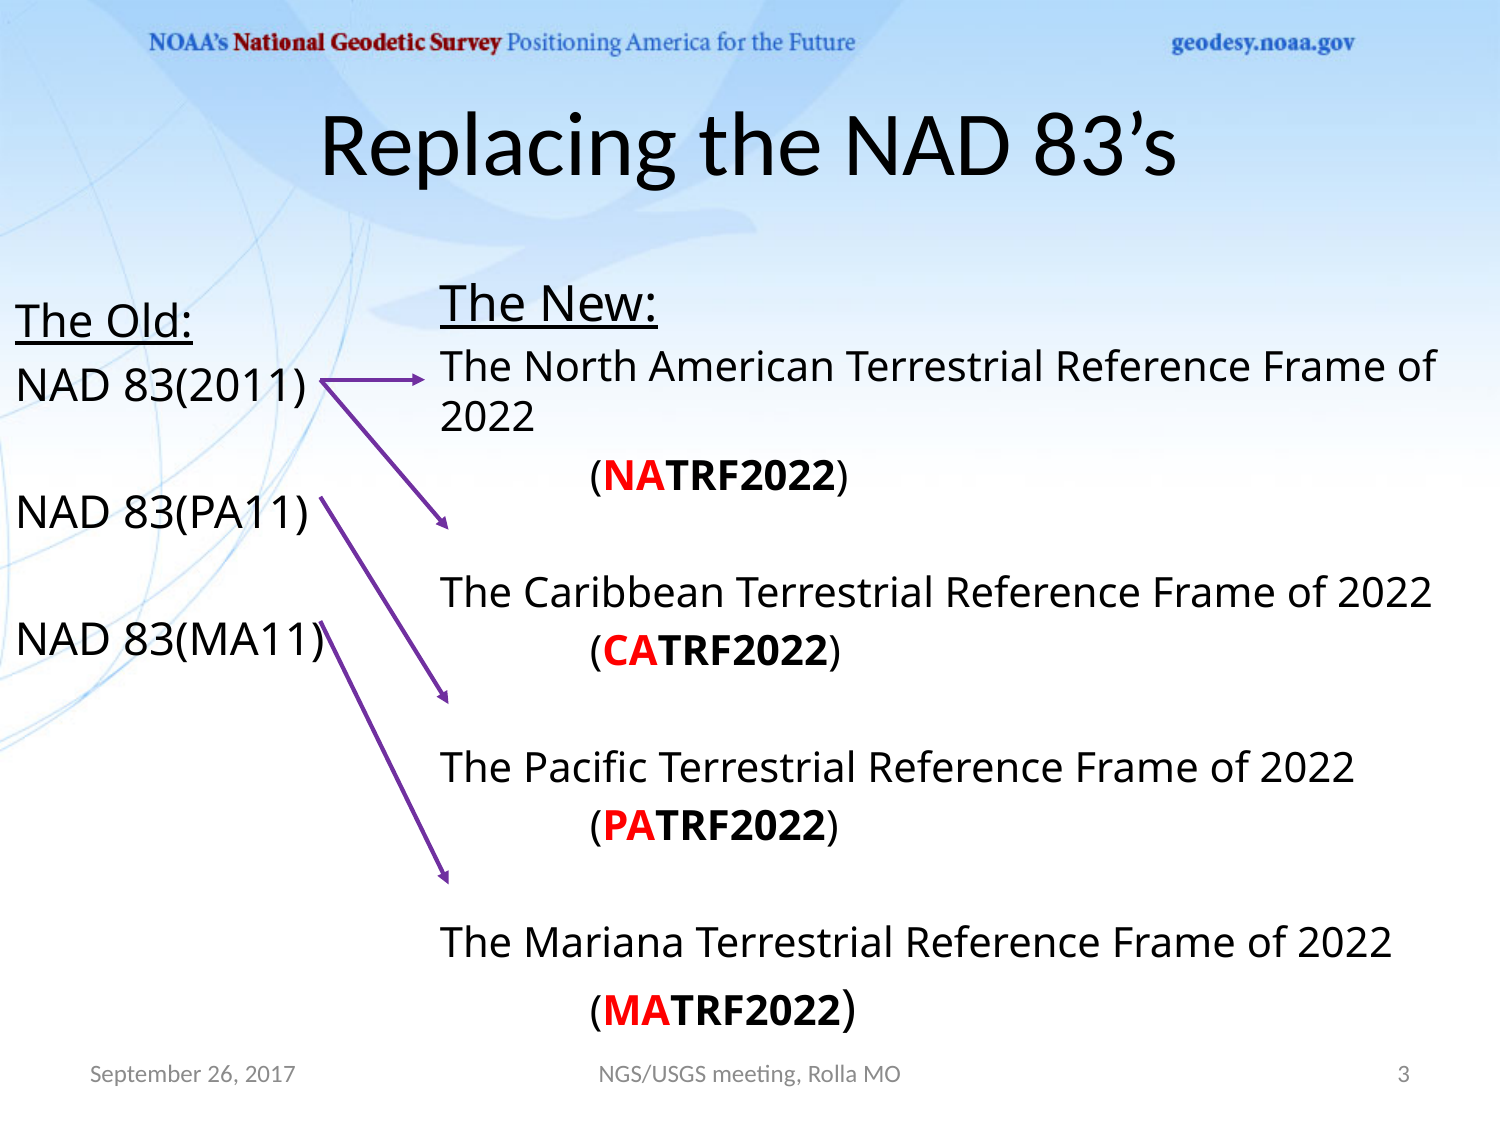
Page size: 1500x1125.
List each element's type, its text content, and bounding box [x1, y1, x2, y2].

slide_number 3 [1074, 1042, 1425, 1103]
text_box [320, 496, 449, 620]
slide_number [75, 1042, 425, 1103]
picture [0, 0, 1500, 1125]
title Replacing the NAD 83’s [75, 45, 1425, 233]
footer NGS/USGS meeting, Rolla MO [512, 1042, 988, 1103]
text_box The Old: NAD 83(2011) NAD 83(PA11) NAD 83(MA11) [0, 284, 424, 673]
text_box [320, 620, 449, 885]
text_box The New: The North American Terrestrial Reference Frame of 2022 (NATRF2022) The Caribbean Terrestrial Reference Frame of 2022 (CATRF2022) The Pacific Terrestrial Reference Frame of 2022 (PATRF2022) The Mariana Terrestrial Reference Frame of 2022 (MATRF2022) [424, 264, 1463, 1052]
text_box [320, 379, 449, 496]
